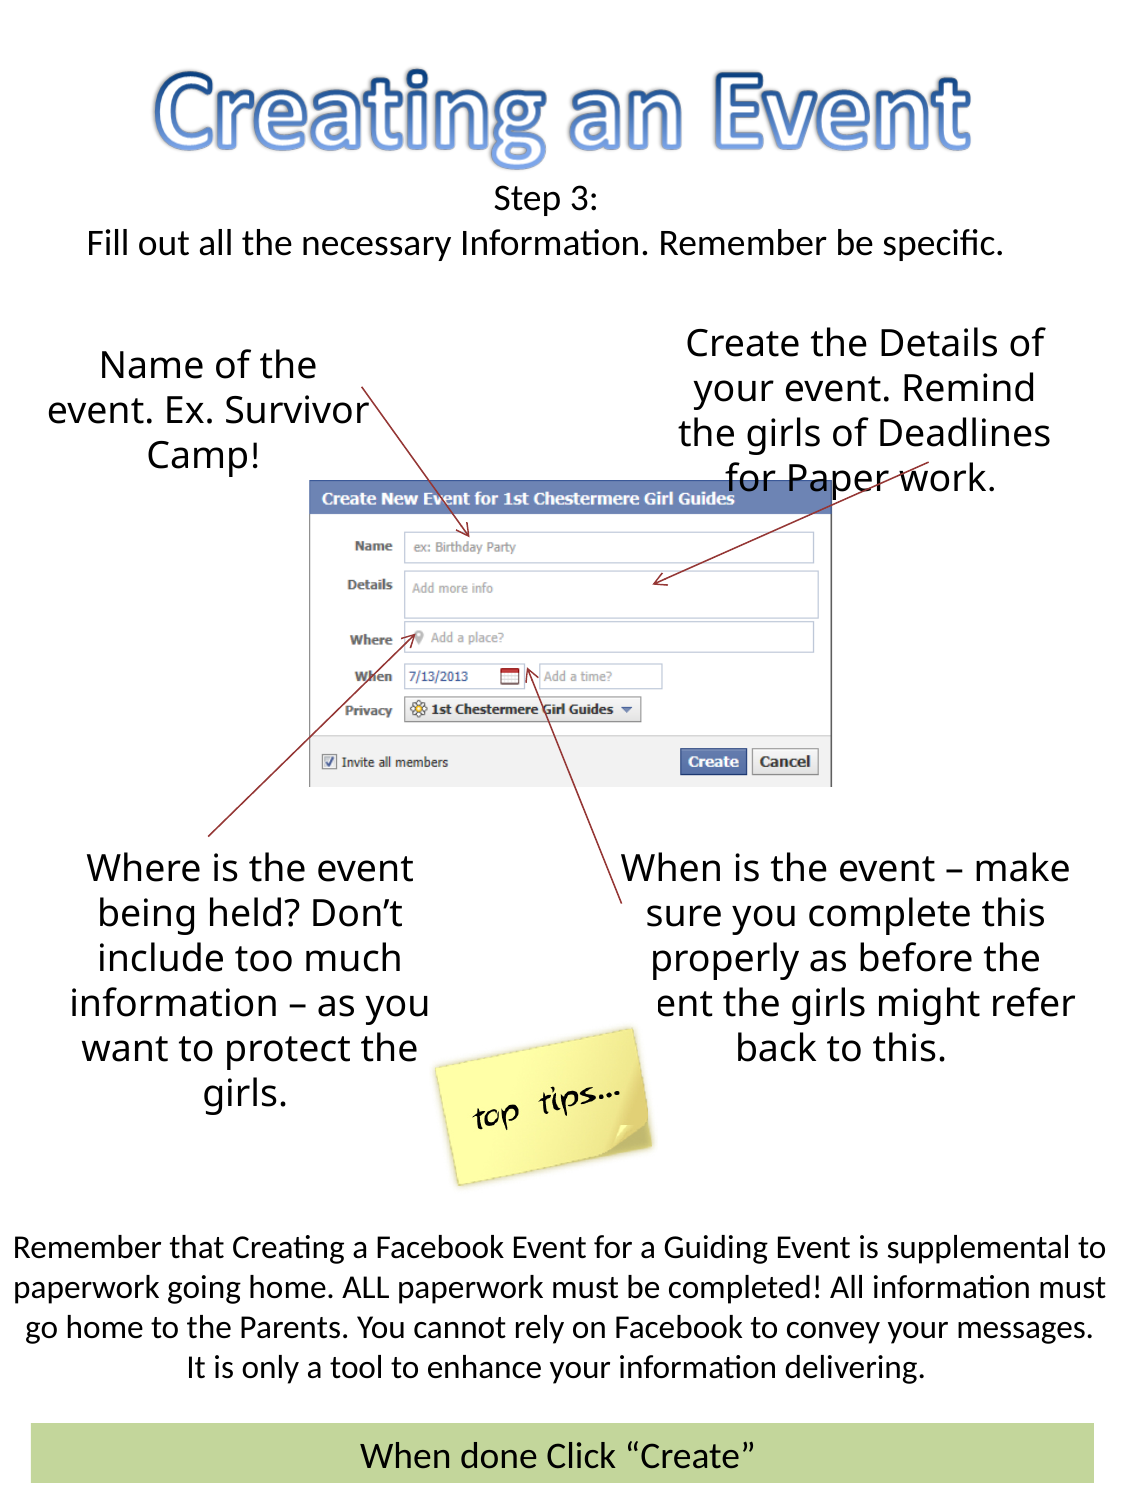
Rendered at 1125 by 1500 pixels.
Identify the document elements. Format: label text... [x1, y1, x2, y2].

text_box Name of the event. Ex. Survivor Camp! [30, 333, 386, 484]
text_box Create the Details of your event. Remind the girls of Deadlines for Paper work. [652, 311, 1078, 506]
picture [309, 480, 833, 787]
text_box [652, 461, 929, 585]
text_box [207, 633, 416, 837]
picture [429, 988, 658, 1222]
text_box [526, 666, 622, 904]
text_box Where is the event being held? Don’t include too much information – as you want to protect the girls. [30, 836, 470, 1122]
text_box When is the event – make sure you complete this properly as before the event the girls might refer back to this. [597, 836, 1094, 1076]
picture [77, 0, 1044, 251]
text_box Step 3: Fill out all the necessary Information. Remember be specific. [30, 165, 1071, 271]
text_box Remember that Creating a Facebook Event for a Guiding Event is supplemental to paperwork going home. ALL paperwork must be completed! All information must go home to the Parents. You cannot rely on Facebook to convey your messages. It is only a tool to enhance your information delivering. [0, 1217, 1123, 1393]
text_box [361, 386, 470, 538]
text_box When done Click “Create” [30, 1423, 1094, 1483]
